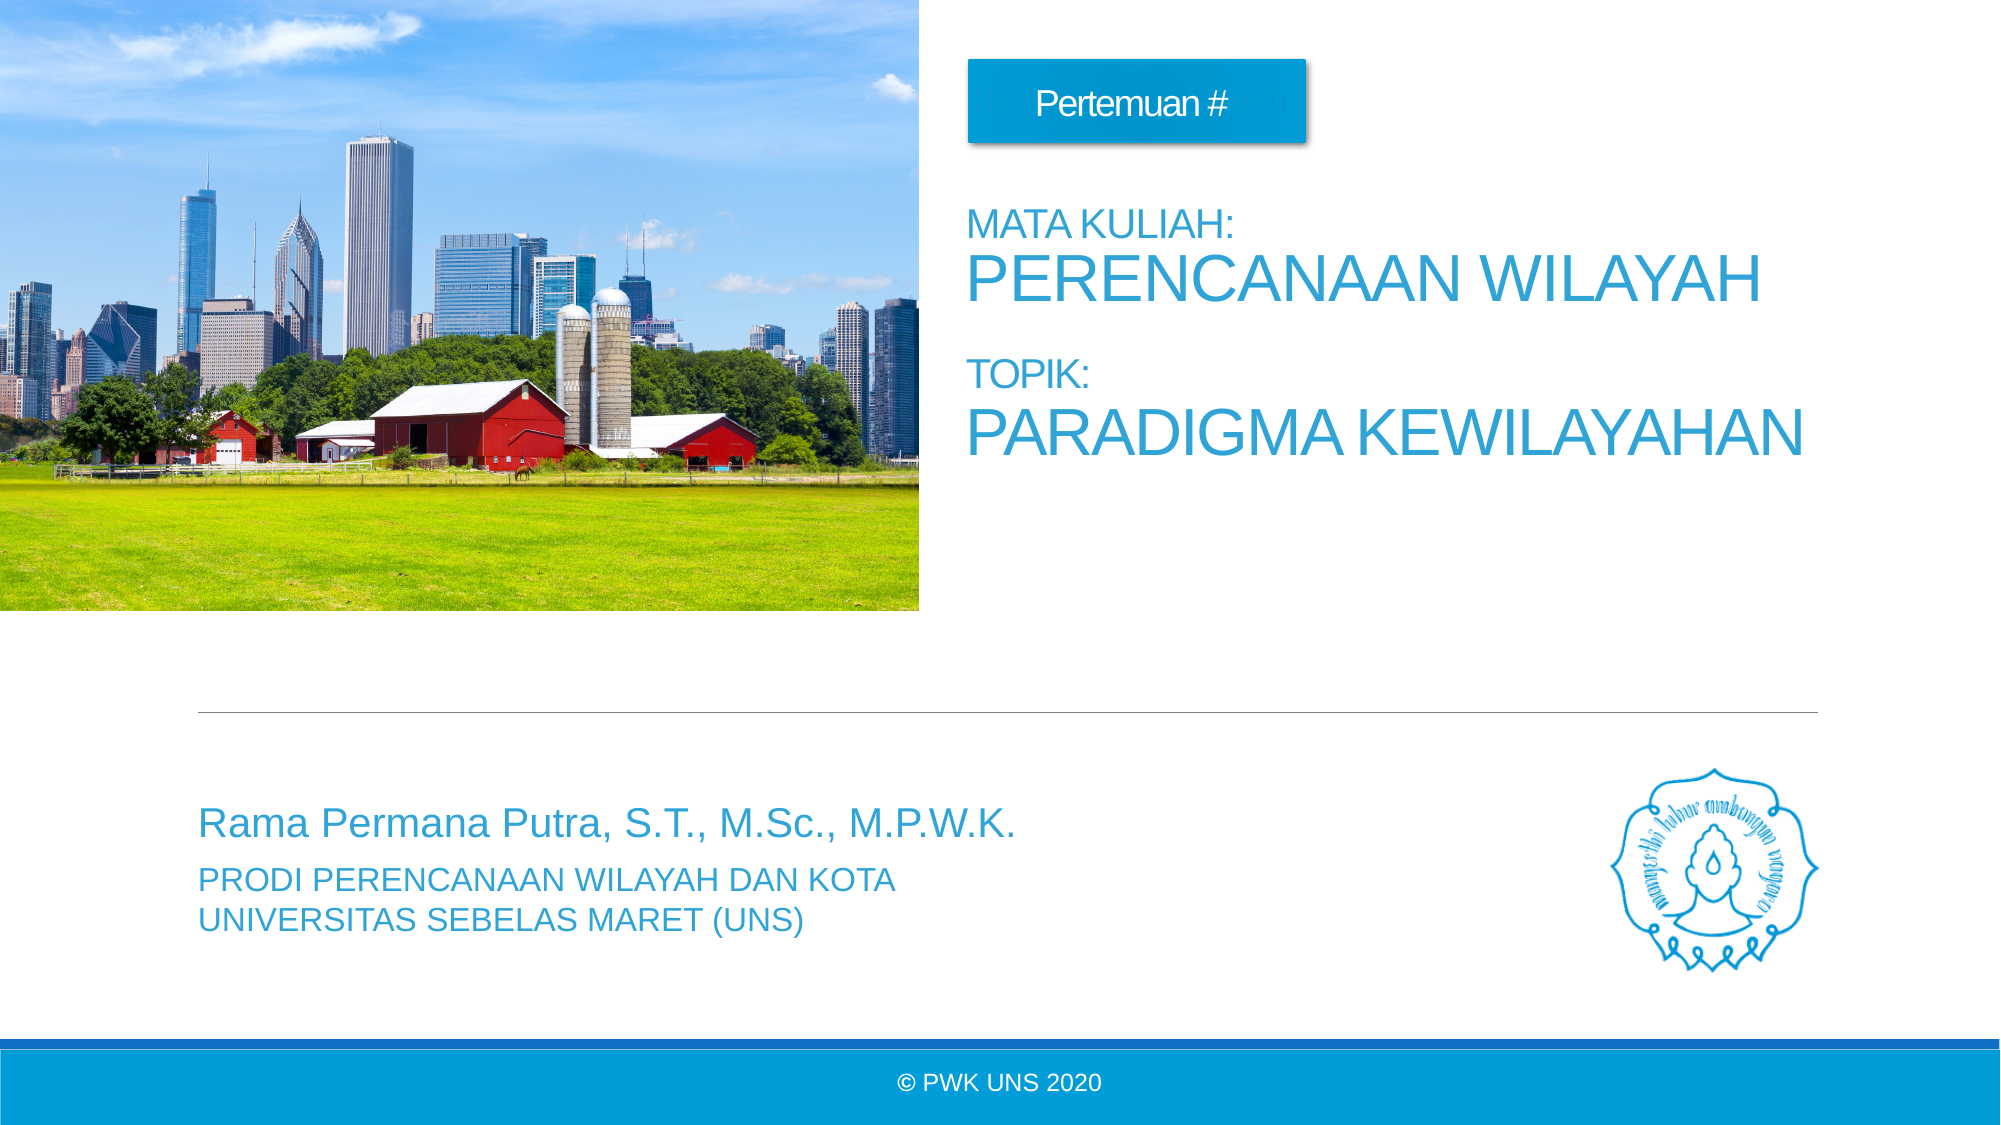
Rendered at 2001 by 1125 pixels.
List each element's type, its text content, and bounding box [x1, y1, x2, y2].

text_box Pertemuan # [968, 59, 1306, 143]
title MATA KULIAH: PERENCANAAN WILAYAH [950, 196, 1821, 319]
picture [1609, 764, 1821, 974]
picture [0, 0, 920, 612]
text_box Rama Permana Putra, S.T., M.Sc., M.P.W.K. PRODI PERENCANAAN WILAYAH DAN KOTA UNIVERSITAS SEBELAS MARET (UNS) [183, 788, 1032, 946]
text_box TOPIK: PARADIGMA KEWILAYAHAN [950, 345, 1863, 571]
text_box © PWK UNS 2020 [882, 1059, 1118, 1105]
